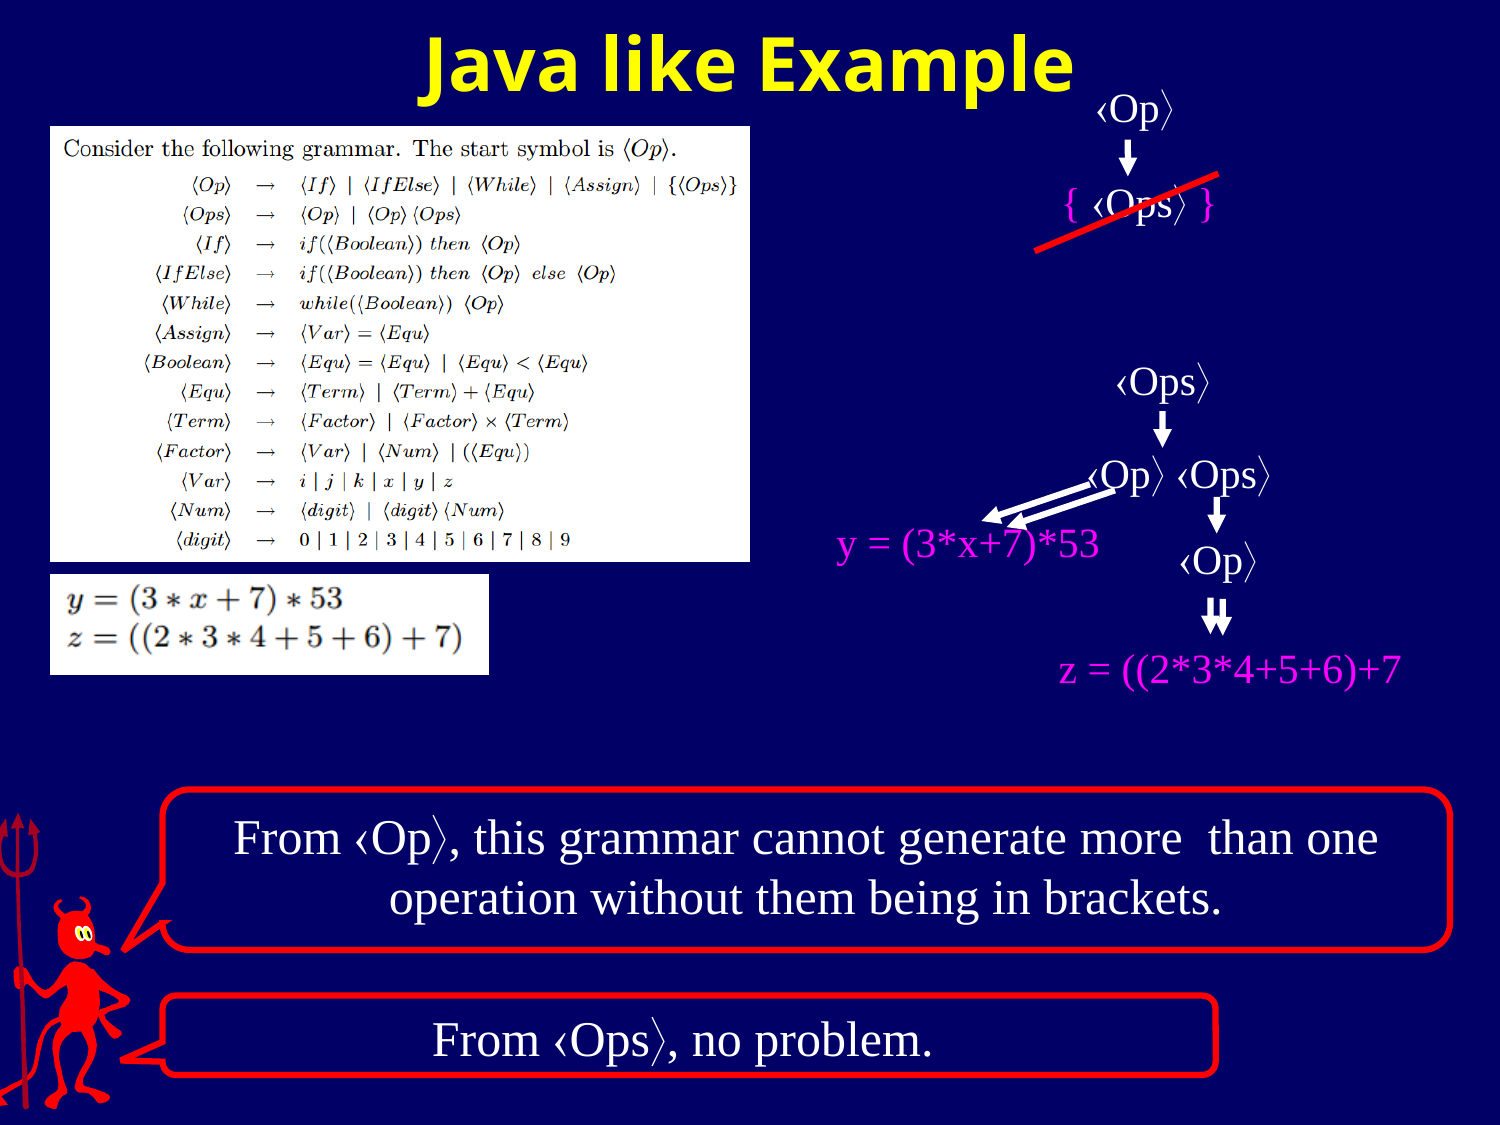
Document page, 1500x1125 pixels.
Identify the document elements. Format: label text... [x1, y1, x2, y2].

picture [49, 574, 489, 676]
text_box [1045, 139, 1234, 235]
title Java like Example [112, 0, 1388, 156]
text_box From Ops, no problem. [136, 995, 1216, 1075]
text_box From Op, this grammar cannot generate more than one operation without them being in brackets. [136, 789, 1450, 950]
picture [49, 126, 751, 562]
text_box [0, 812, 131, 1114]
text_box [1037, 174, 1216, 251]
text_box Op [1079, 73, 1189, 138]
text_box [820, 345, 1419, 701]
